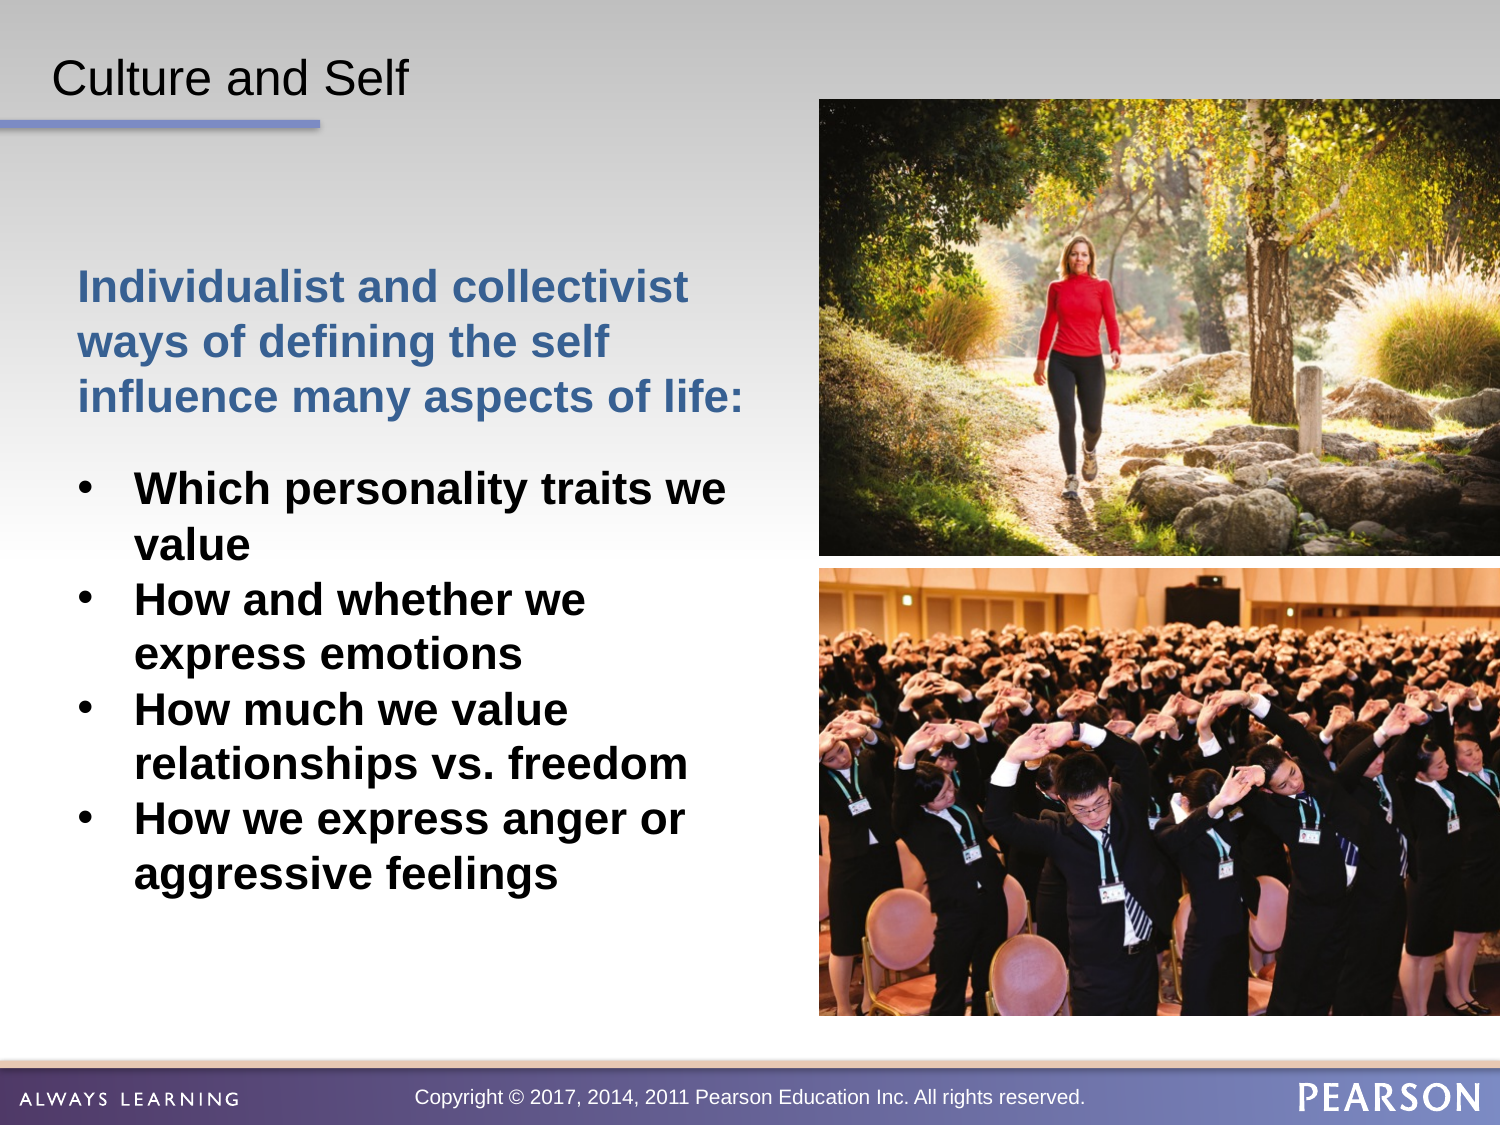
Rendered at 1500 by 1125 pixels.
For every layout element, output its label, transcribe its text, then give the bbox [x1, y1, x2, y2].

picture [819, 99, 1500, 557]
title Culture and Self [36, 31, 1312, 120]
picture [819, 568, 1500, 1016]
text_box Individualist and collectivist ways of defining the self influence many aspects of life: Which personality traits we value How and whether we express emotions How much we value relationships vs. freedom How we express anger or aggressive feelings [62, 249, 770, 907]
